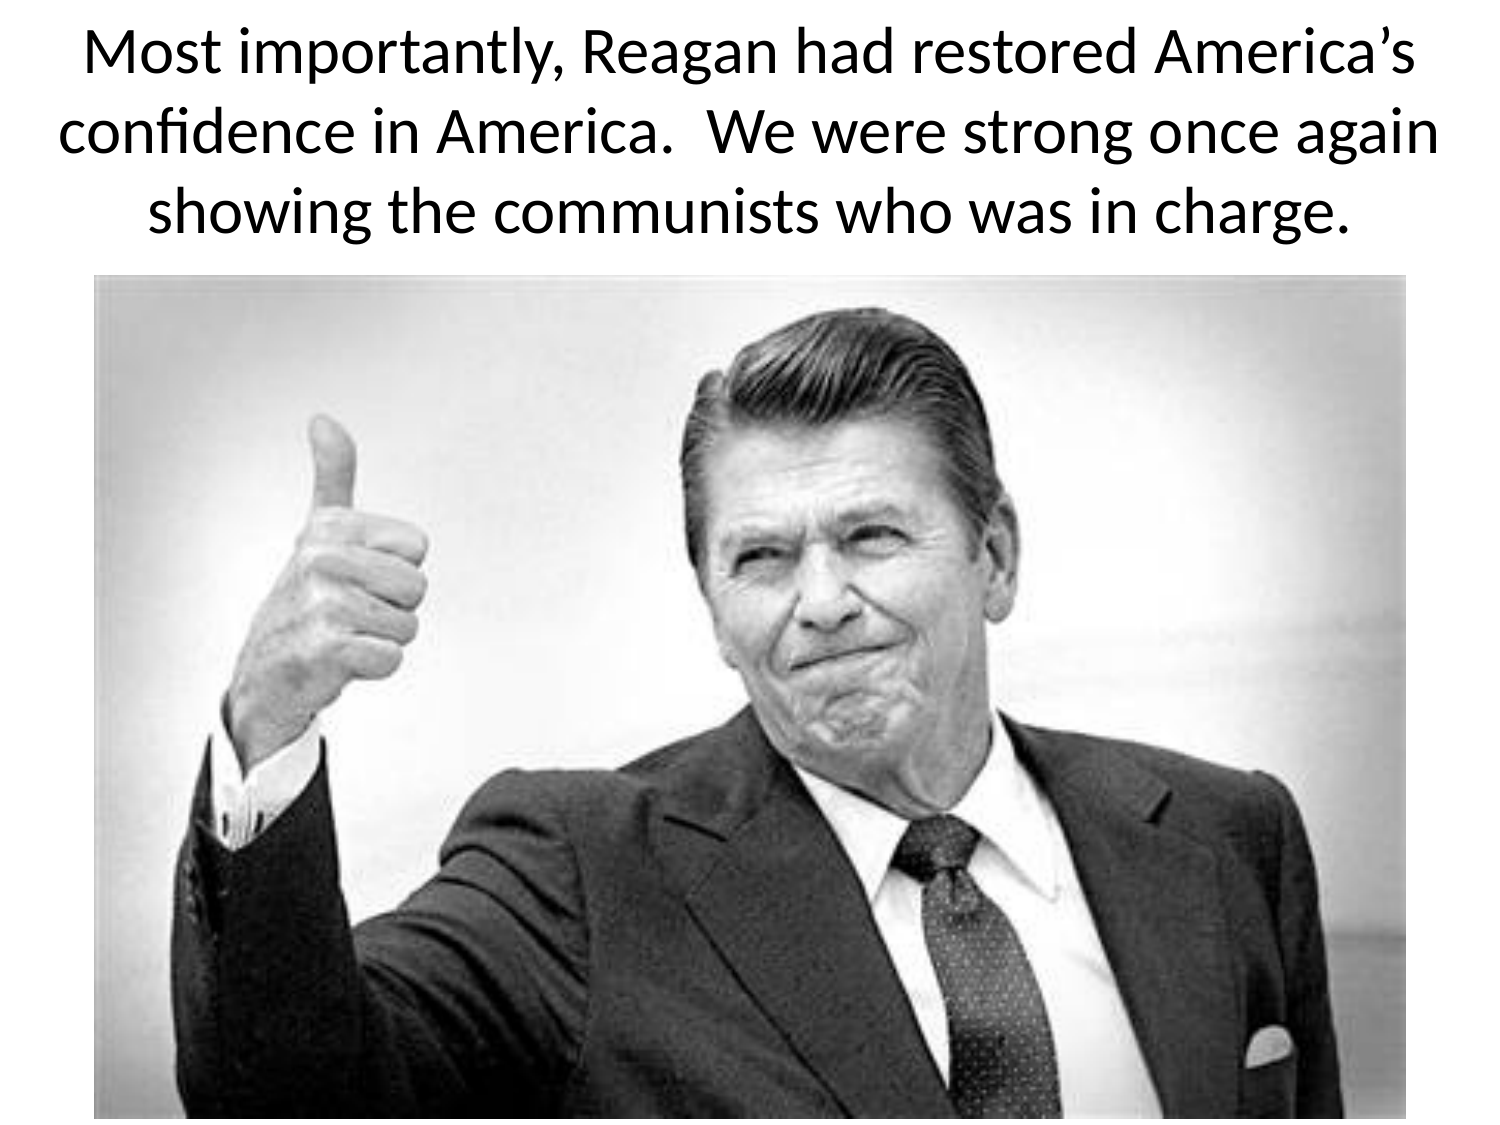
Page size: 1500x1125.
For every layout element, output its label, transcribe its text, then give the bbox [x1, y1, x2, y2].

text_box Most importantly, Reagan had restored America’s confidence in America. We were strong once again showing the communists who was in charge. [0, 0, 1500, 255]
picture [94, 275, 1406, 1119]
